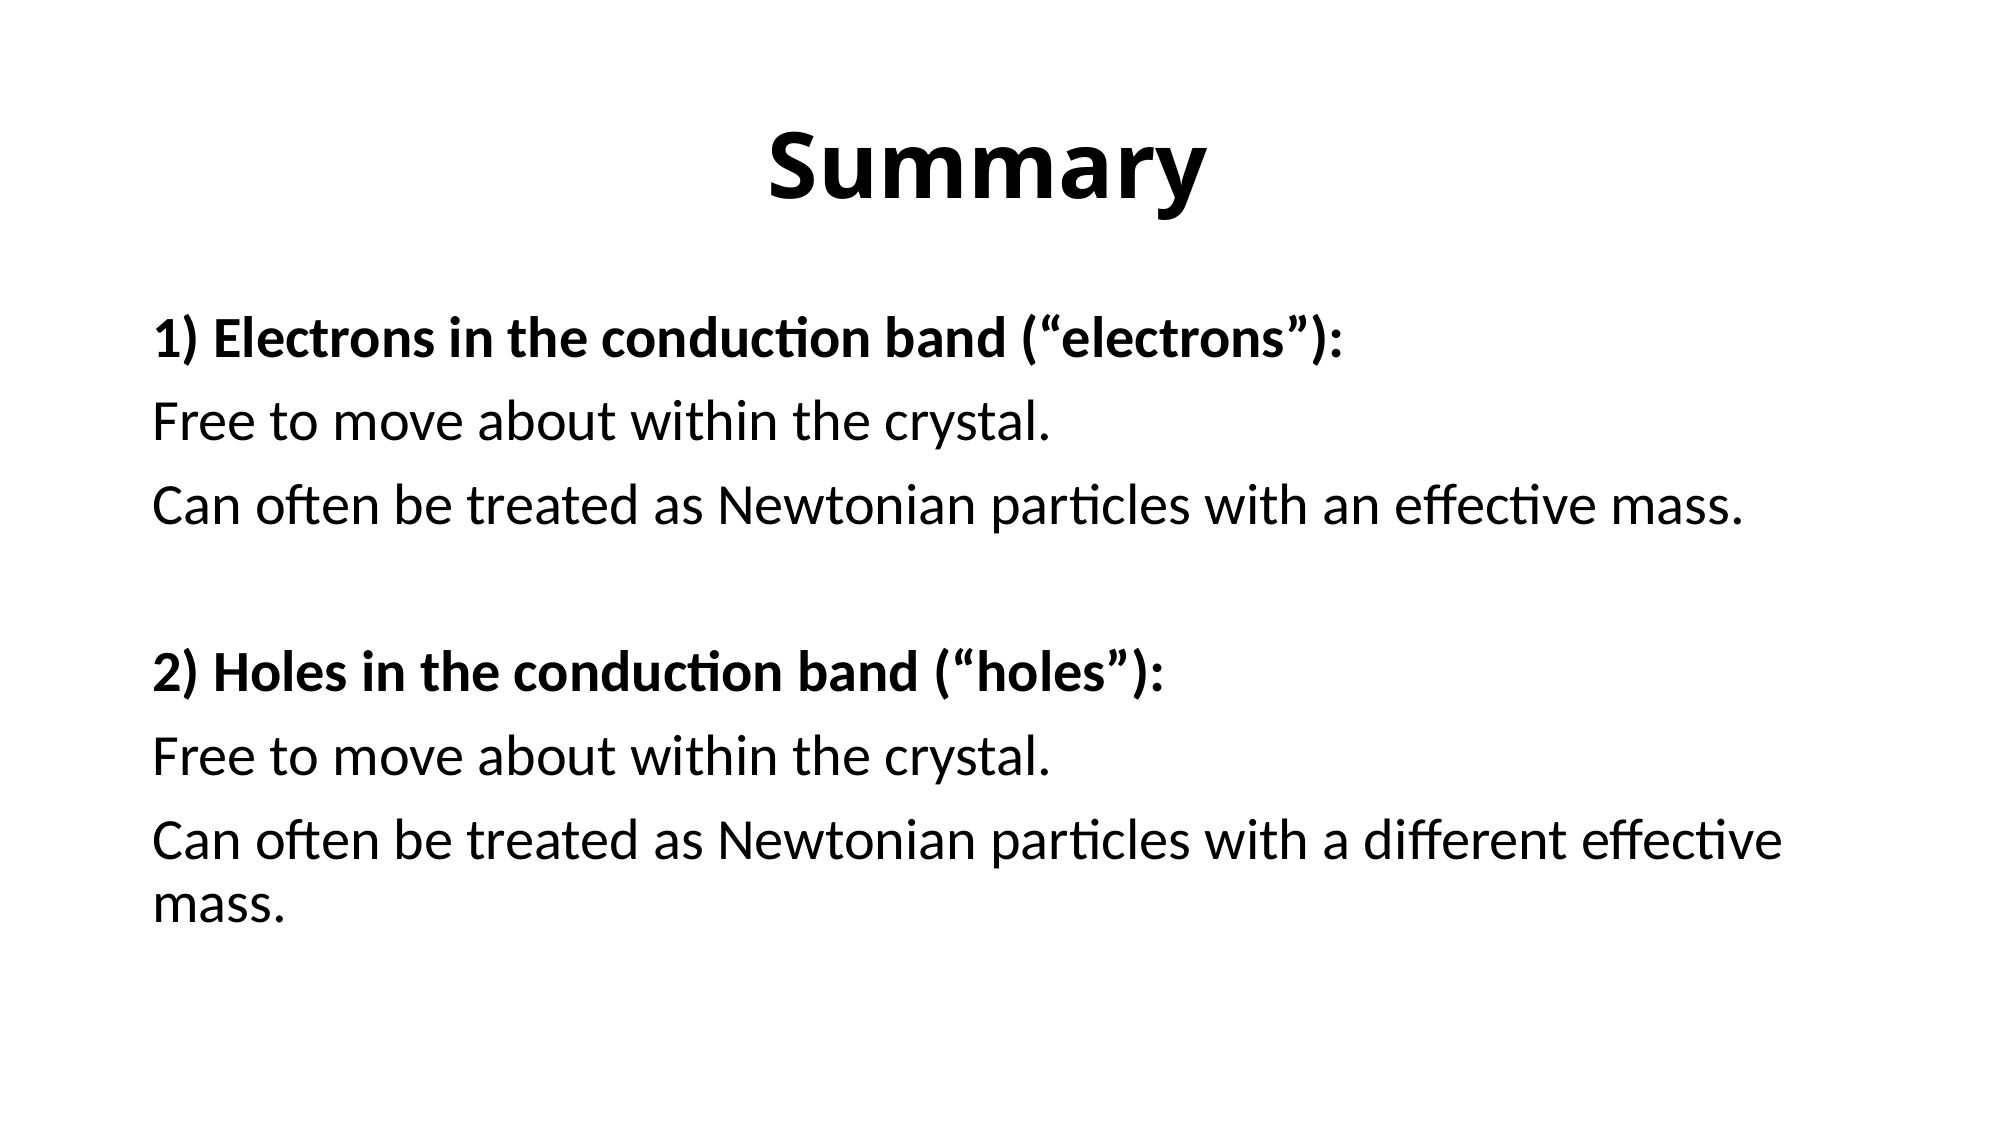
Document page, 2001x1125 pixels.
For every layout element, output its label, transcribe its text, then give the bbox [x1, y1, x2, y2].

title Summary [137, 59, 1863, 278]
list 1) Electrons in the conduction band (“electrons”): Free to move about within the crystal. Can often be treated as Newtonian particles with an effective mass. 2) Holes in the conduction band (“holes”): Free to move about within the crystal. Can often be treated as Newtonian particles with a different effective mass. [137, 299, 1863, 1014]
